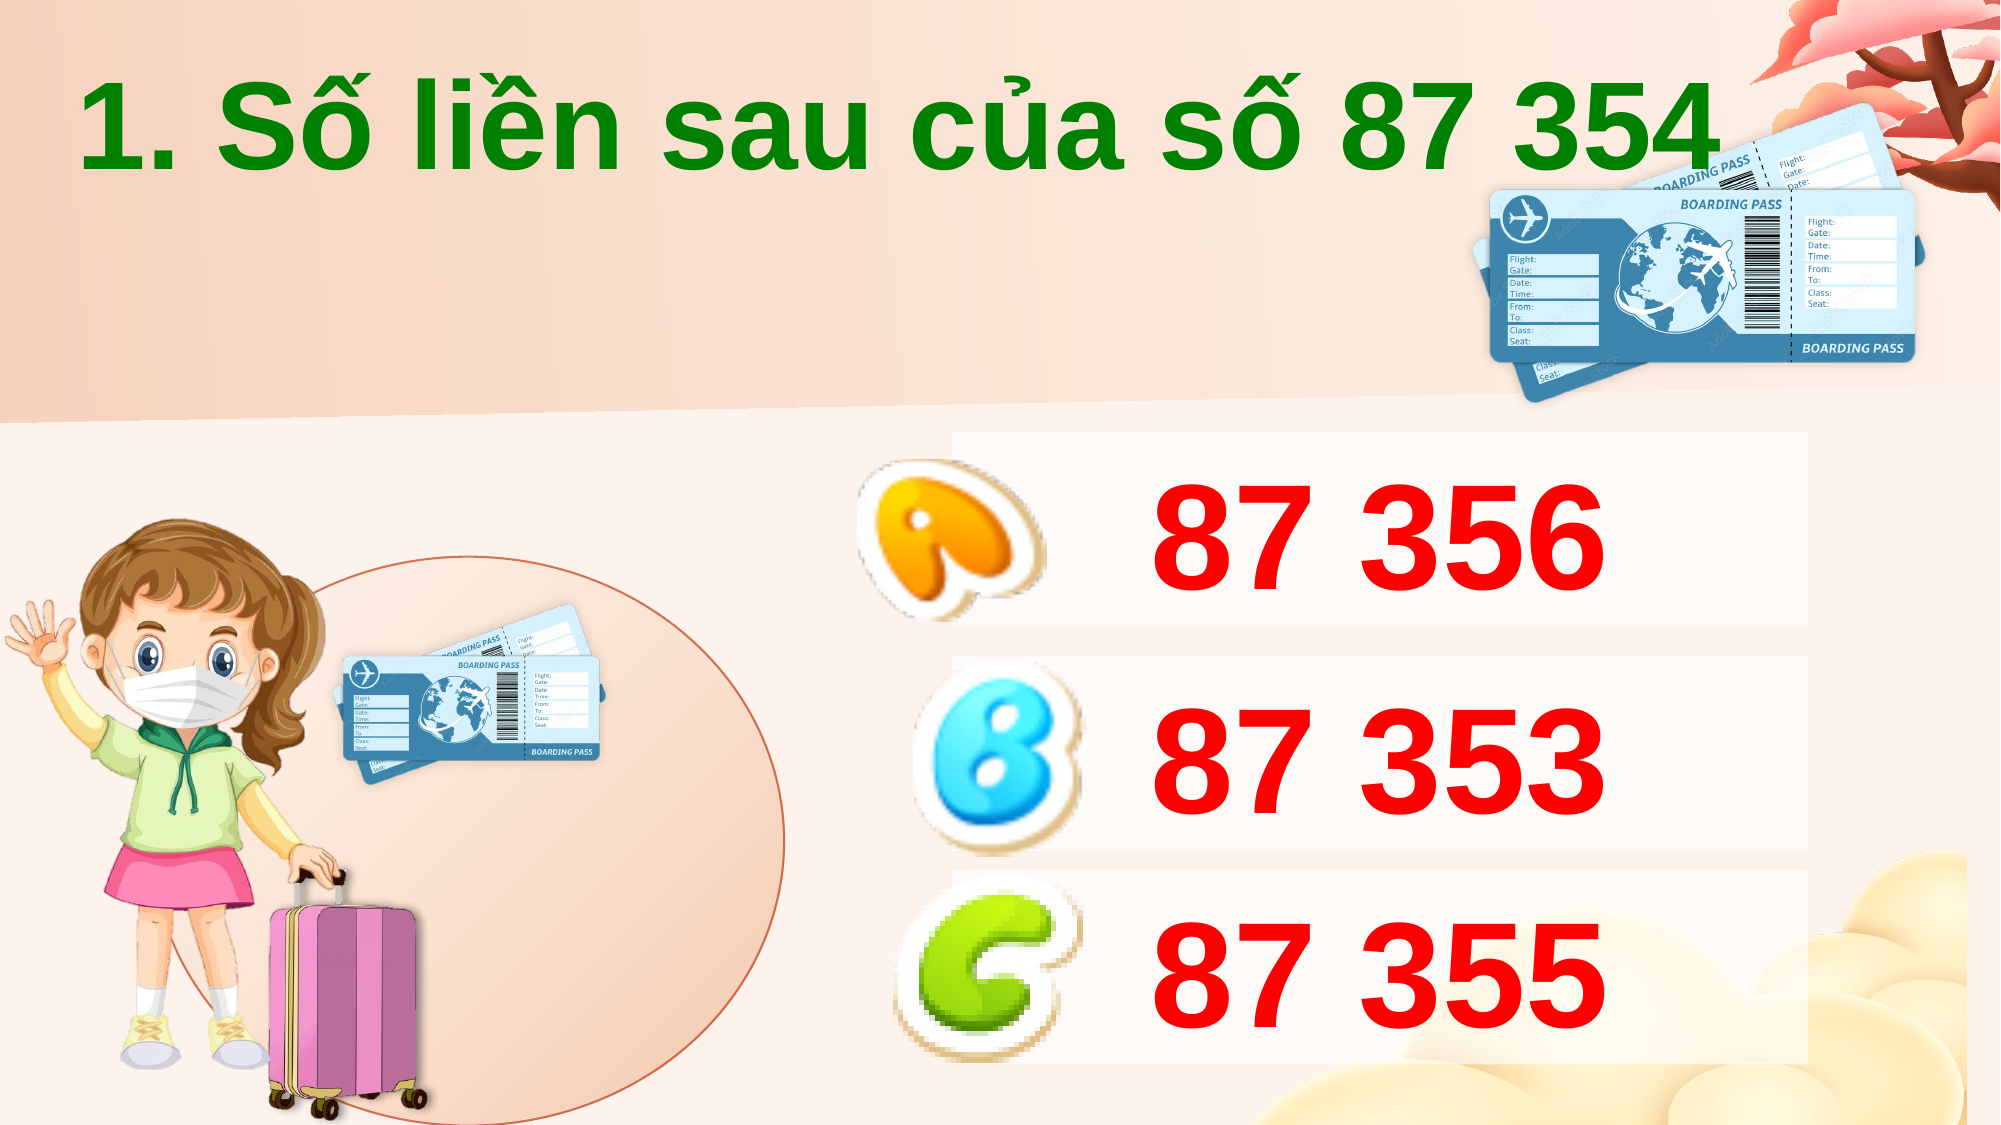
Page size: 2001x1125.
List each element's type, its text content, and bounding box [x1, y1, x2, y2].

picture [313, 578, 623, 811]
picture [1250, 850, 2000, 1125]
text_box 1. Số liền sau của số 87 354 [61, 37, 1870, 203]
picture [1440, 0, 2001, 446]
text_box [913, 656, 1808, 857]
text_box [476, 594, 786, 1125]
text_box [0, 510, 476, 1125]
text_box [893, 869, 1808, 1067]
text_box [857, 432, 1808, 630]
text_box [476, 555, 571, 571]
